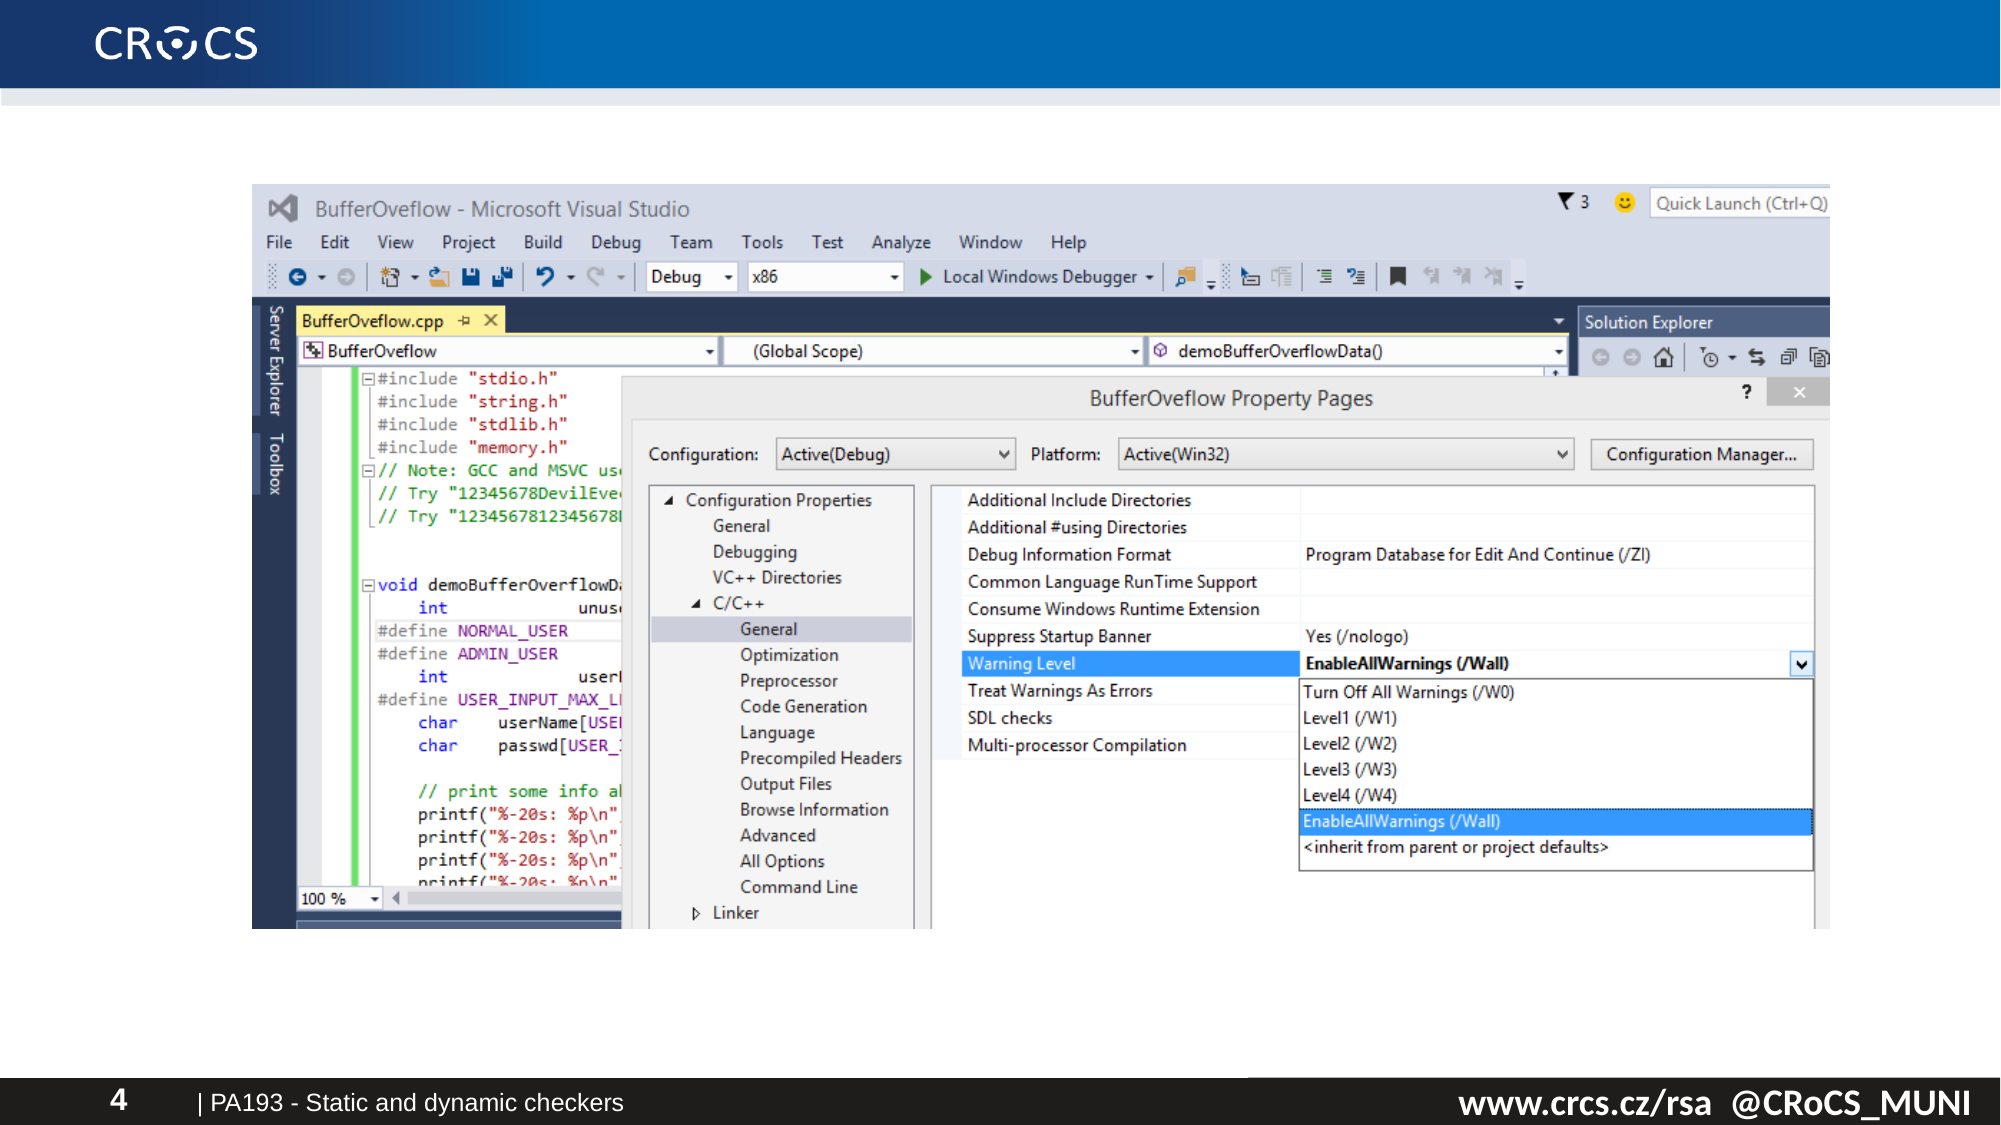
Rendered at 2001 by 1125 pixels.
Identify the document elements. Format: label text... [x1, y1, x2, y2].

slide_number 4 [110, 1078, 196, 1125]
footer | PA193 - Static and dynamic checkers [196, 1078, 1315, 1125]
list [252, 184, 1830, 929]
picture [0, 0, 2001, 1125]
